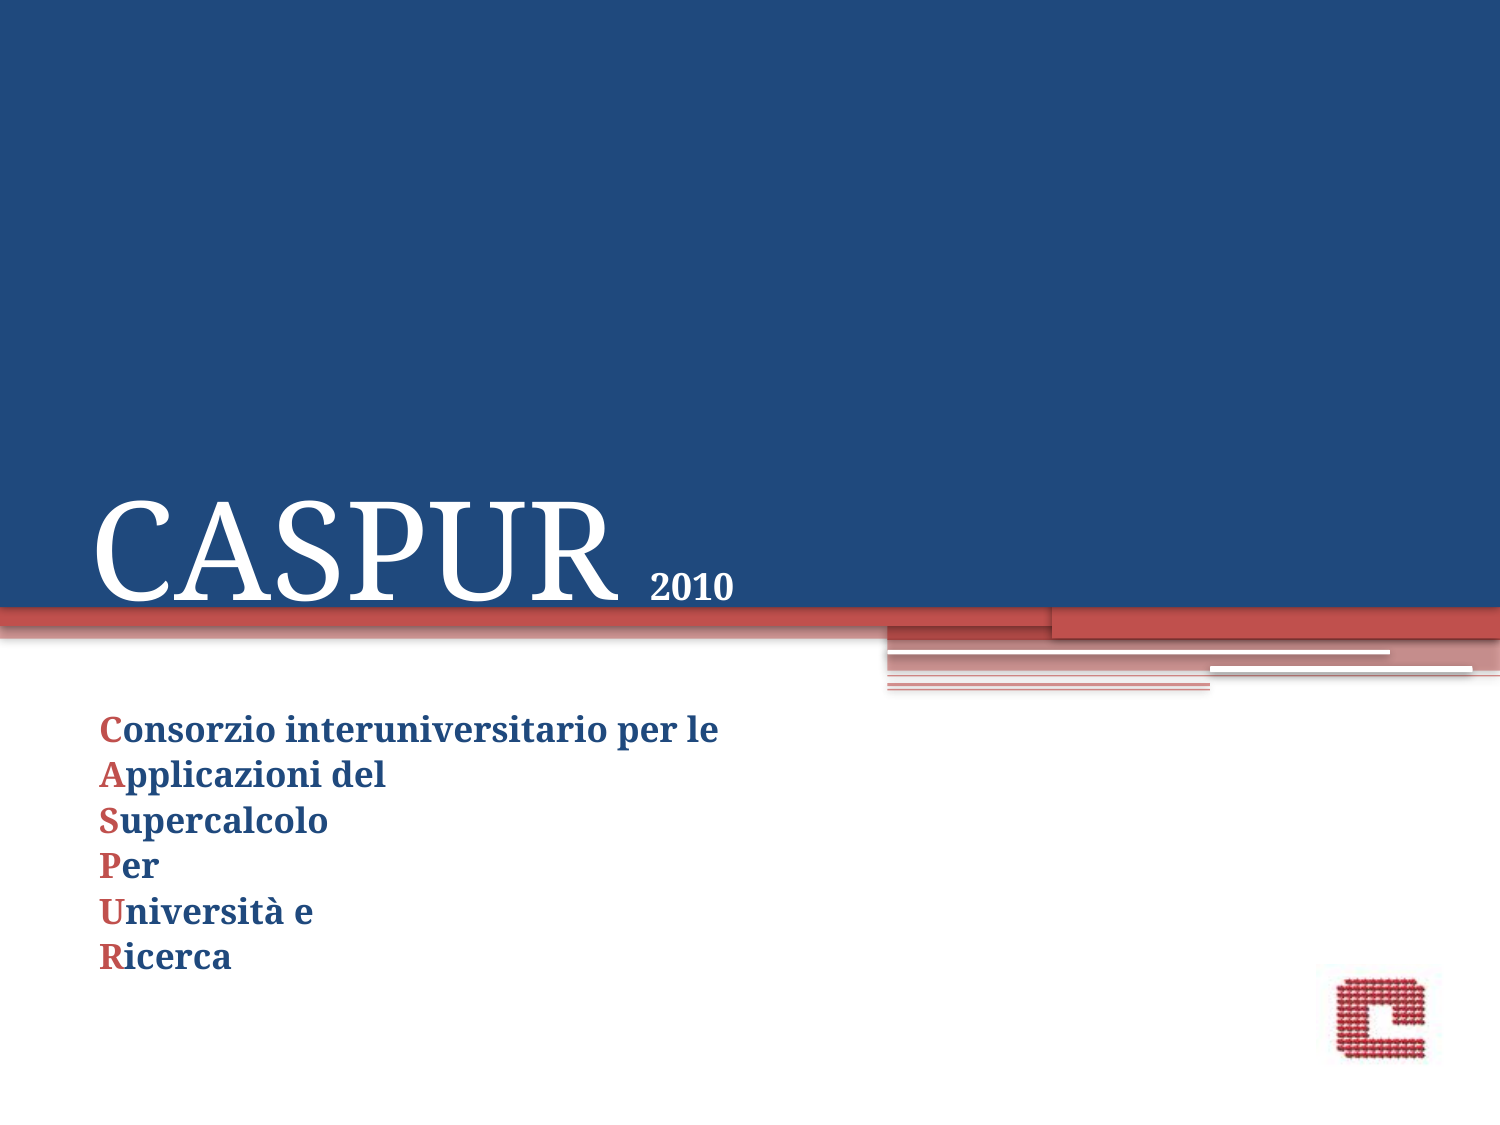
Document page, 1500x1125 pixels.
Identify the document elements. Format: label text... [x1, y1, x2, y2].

subtitle Consorzio interuniversitario per le Applicazioni del Supercalcolo Per Università e Ricerca [75, 700, 1199, 988]
picture [1316, 963, 1454, 1074]
title CASPUR 2010 [75, 394, 1463, 636]
